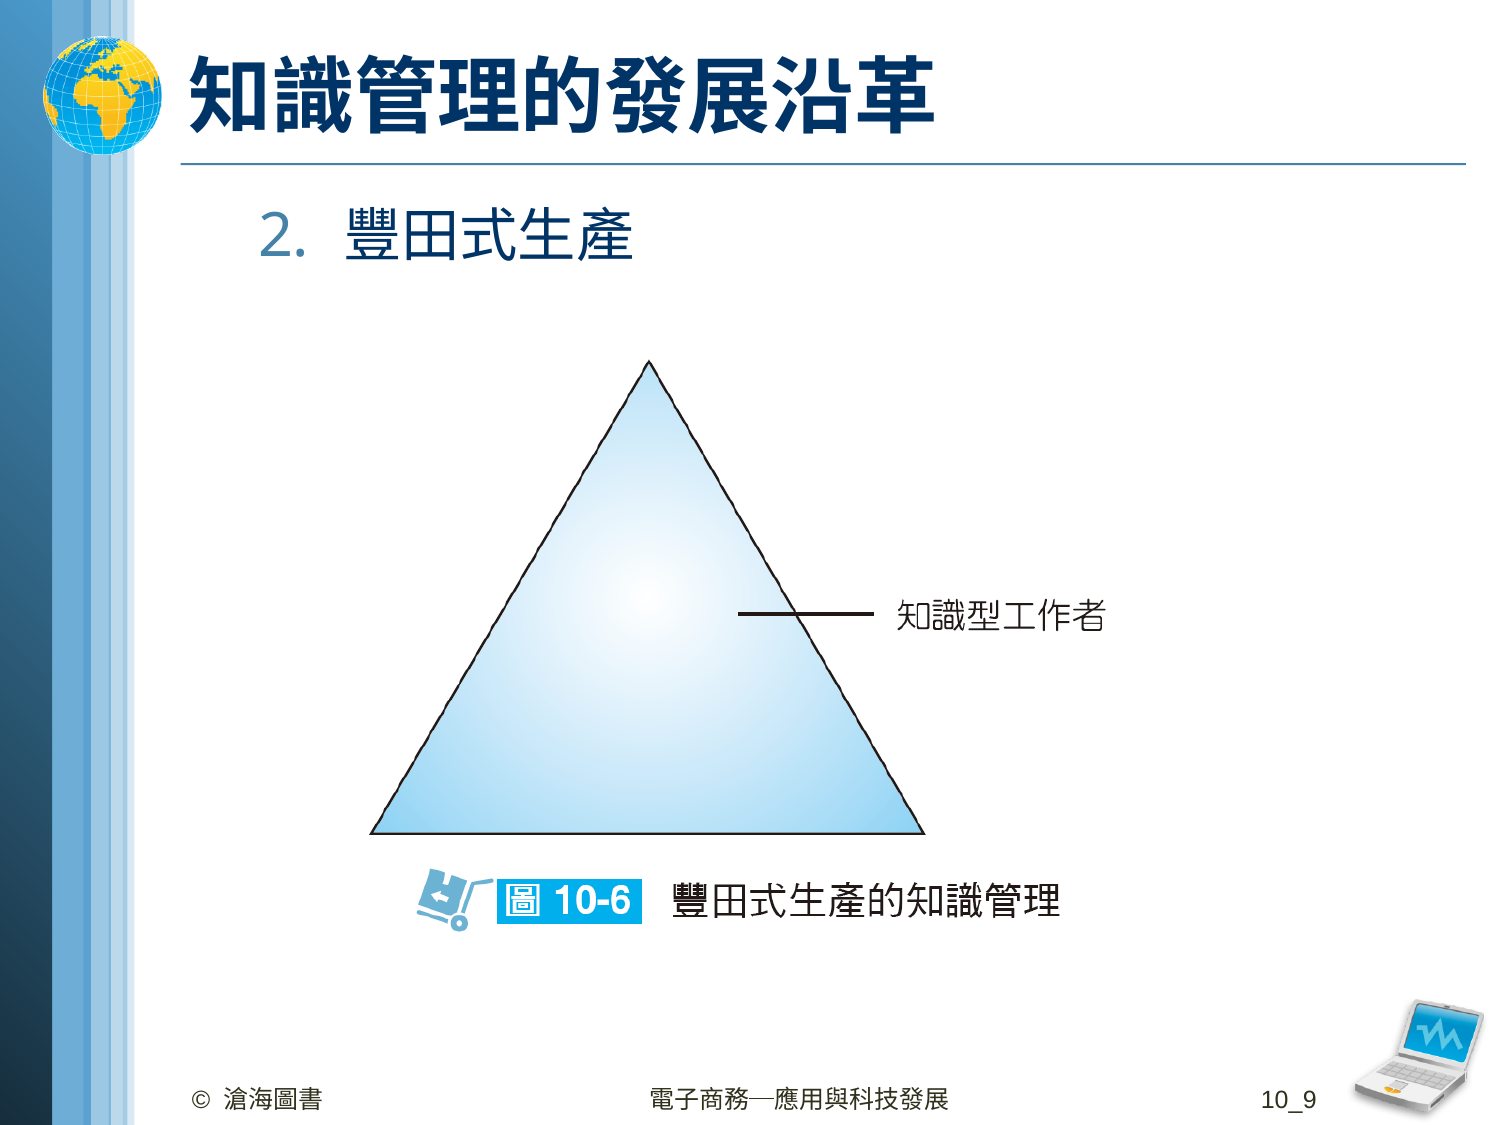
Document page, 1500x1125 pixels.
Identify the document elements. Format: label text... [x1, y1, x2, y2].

title 知識管理的發展沿革 [172, 10, 1479, 177]
list 豐田式生產 [168, 190, 1476, 1071]
picture [353, 347, 1131, 947]
picture [1355, 999, 1484, 1112]
slide_number 10_9 [1222, 1075, 1333, 1116]
picture [112, 107, 162, 155]
picture [43, 36, 162, 155]
footer 電子商務─應用與科技發展 [621, 1075, 977, 1116]
slide_number © 滄海圖書 [176, 1075, 528, 1116]
